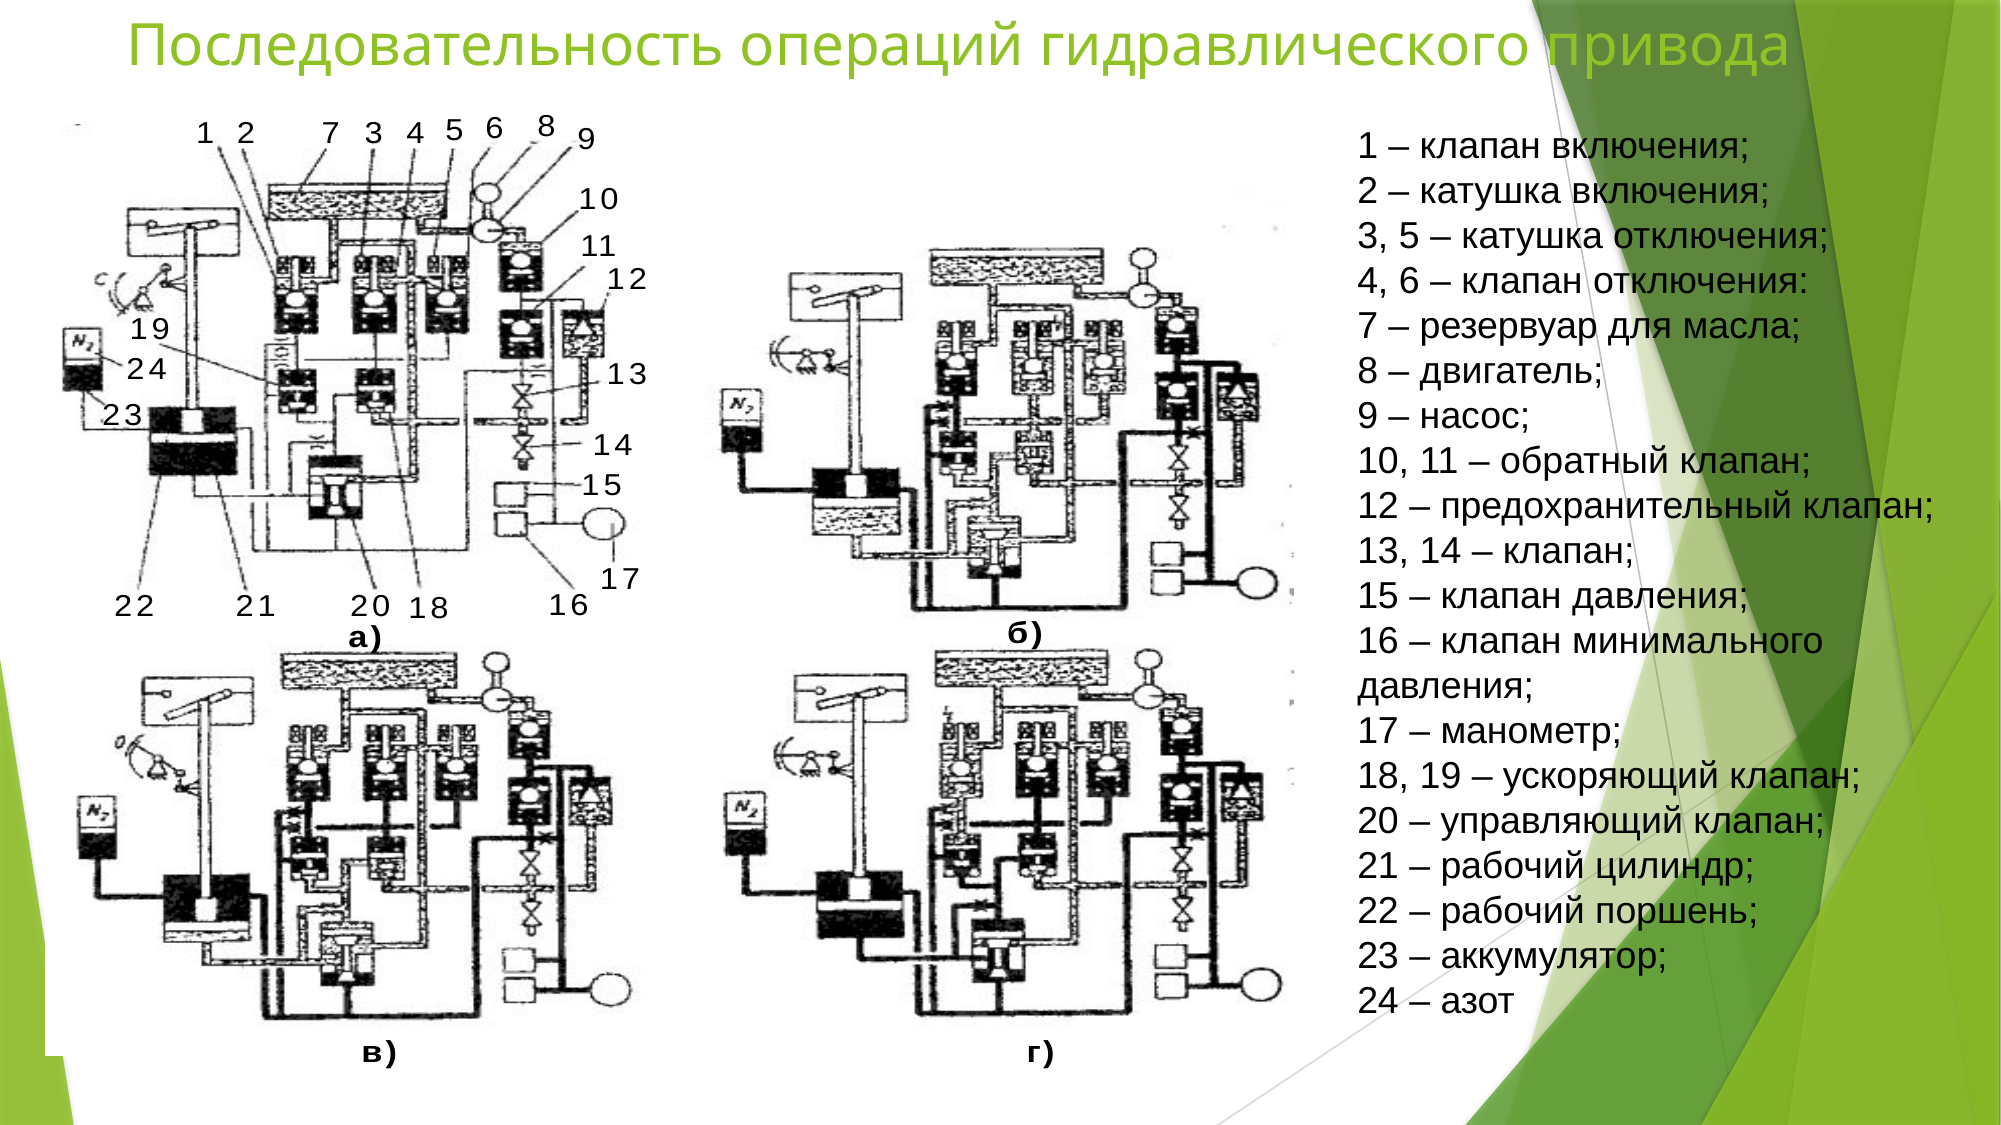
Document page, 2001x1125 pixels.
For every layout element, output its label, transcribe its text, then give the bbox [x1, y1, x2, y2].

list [42, 113, 1296, 1071]
title Последовательность операций гидравлического привода [110, 0, 1851, 91]
text_box 1 – клапан включения; 2 – катушка включения; 3, 5 – катушка отключения; 4, 6 – клапан отключения: 7 – резервуар для масла; 8 – двигатель; 9 – насос; 10, 11 – обратный клапан; 12 – предохранительный клапан; 13, 14 – клапан; 15 – клапан давления; 16 – клапан минимального давления; 17 – манометр; 18, 19 – ускоряющий клапан; 20 – управляющий клапан; 21 – рабочий цилиндр; 22 – рабочий поршень; 23 – аккумулятор; 24 – азот [1342, 113, 1957, 1119]
